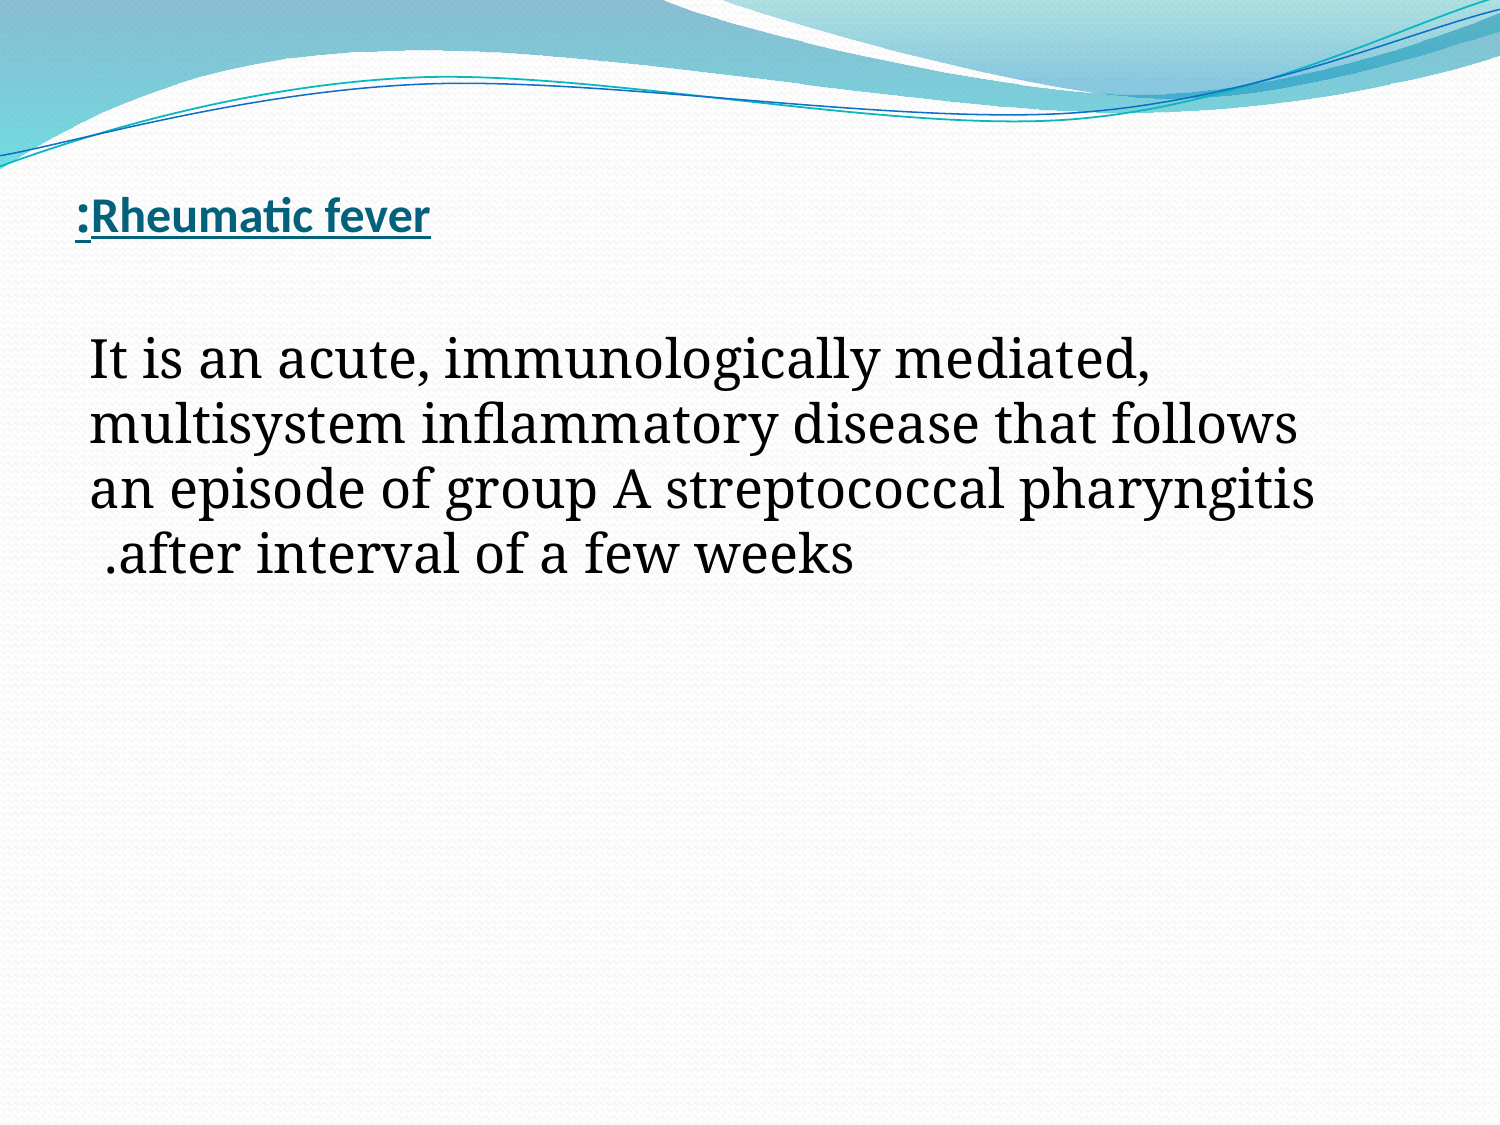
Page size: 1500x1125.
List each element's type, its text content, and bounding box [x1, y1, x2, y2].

title Rheumatic fever: [75, 115, 1425, 303]
list It is an acute, immunologically mediated, multisystem inflammatory disease that follows an episode of group A streptococcal pharyngitis after interval of a few weeks. [75, 317, 1425, 1038]
